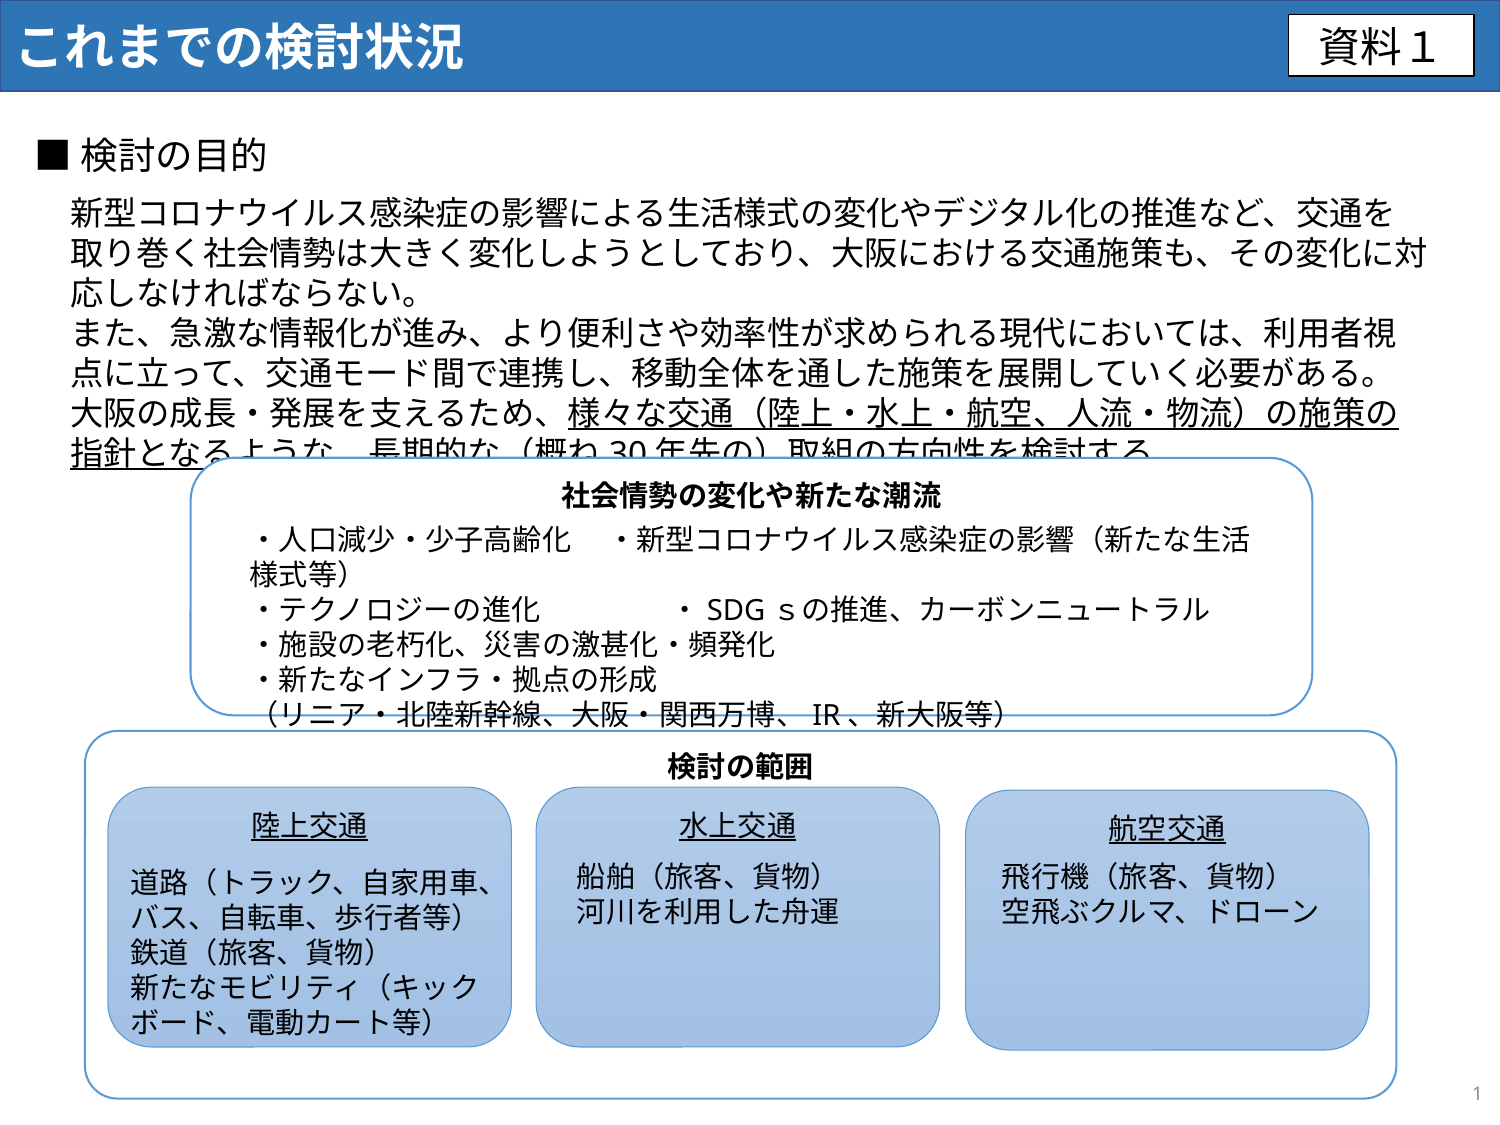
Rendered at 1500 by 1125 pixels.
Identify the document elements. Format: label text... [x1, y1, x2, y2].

text_box 飛行機（旅客、貨物） 空飛ぶクルマ、ドローン [987, 851, 1376, 937]
text_box 資料１ [1288, 14, 1475, 77]
text_box 陸上交通 [107, 786, 512, 1029]
text_box 船舶（旅客、貨物） 河川を利用した舟運 [562, 851, 951, 937]
text_box これまでの検討状況 [0, 0, 1500, 92]
text_box 検討の範囲 [83, 729, 1398, 1100]
text_box 道路（トラック、自家用車、 バス、自転車、歩行者等） 鉄道（旅客、貨物） 新たなモビリティ（キックボード、電動カート等） [115, 857, 504, 1047]
text_box 新型コロナウイルス感染症の影響による生活様式の変化やデジタル化の推進など、交通を取り巻く社会情勢は大きく変化しようとしており、大阪における交通施策も、その変化に対応しなければならない。 また、急激な情報化が進み、より便利さや効率性が求められる現代においては、利用者視点に立って、交通モード間で連携し、移動全体を通した施策を展開していく必要がある。 大阪の成長・発展を支えるため、様々な交通（陸上・水上・航空、人流・物流）の施策の指針となるような、長期的な（概ね30年先の）取組の方向性を検討する。 [55, 184, 1445, 480]
text_box ・人口減少・少子高齢化 ・新型コロナウイルス感染症の影響（新たな生活様式等） ・テクノロジーの進化 ・SDGｓの推進、カーボンニュートラル ・施設の老朽化、災害の激甚化・頻発化 ・新たなインフラ・拠点の形成 （リニア・北陸新幹線、大阪・関西万博、IR、新大阪等） [235, 513, 1268, 729]
text_box 社会情勢の変化や新たな潮流 [189, 456, 1314, 717]
text_box ■検討の目的 [19, 124, 476, 185]
slide_number 1 [1160, 1064, 1498, 1124]
text_box 水上交通 [535, 786, 941, 1048]
text_box 航空交通 [965, 789, 1370, 1051]
